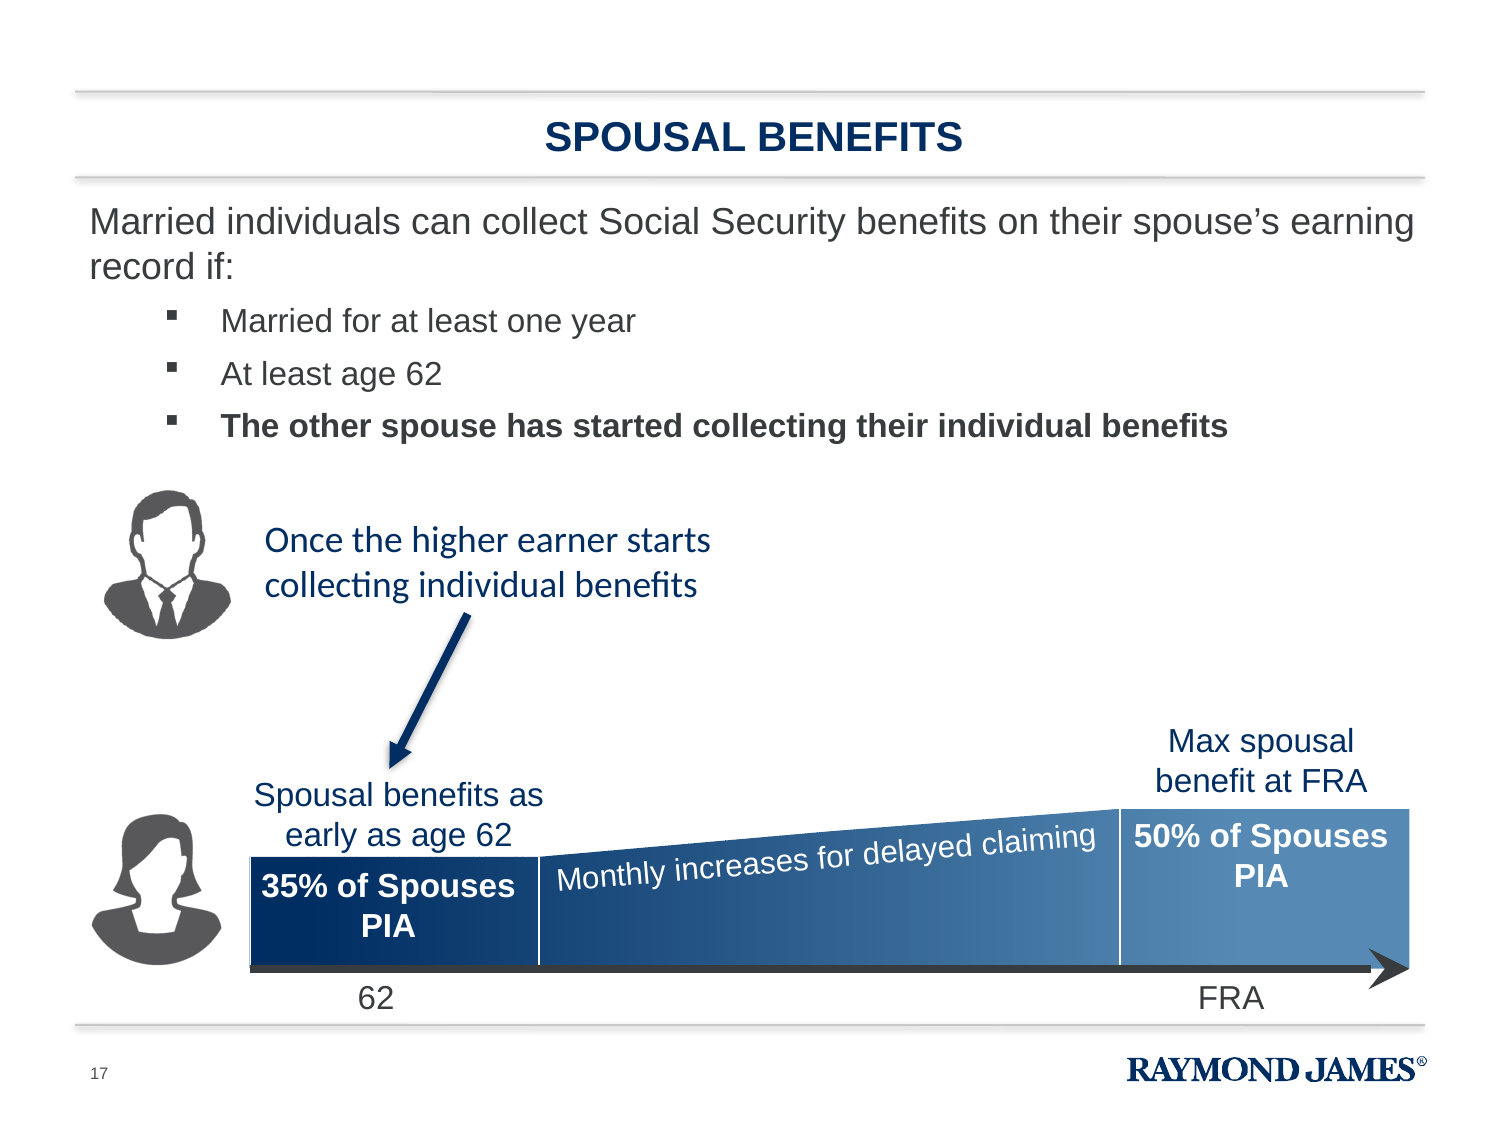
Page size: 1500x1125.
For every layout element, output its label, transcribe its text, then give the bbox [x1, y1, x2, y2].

text_box Once the higher earner starts collecting individual benefits [249, 507, 733, 608]
slide_number 17 [75, 1042, 425, 1103]
picture [88, 488, 1456, 1043]
text_box Married individuals can collect Social Security benefits on their spouse’s earning record if: Married for at least one year At least age 62 The other spouse has started collecting their individual benefits [74, 189, 1433, 452]
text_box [389, 613, 468, 769]
title Spousal benefits [75, 92, 1433, 177]
